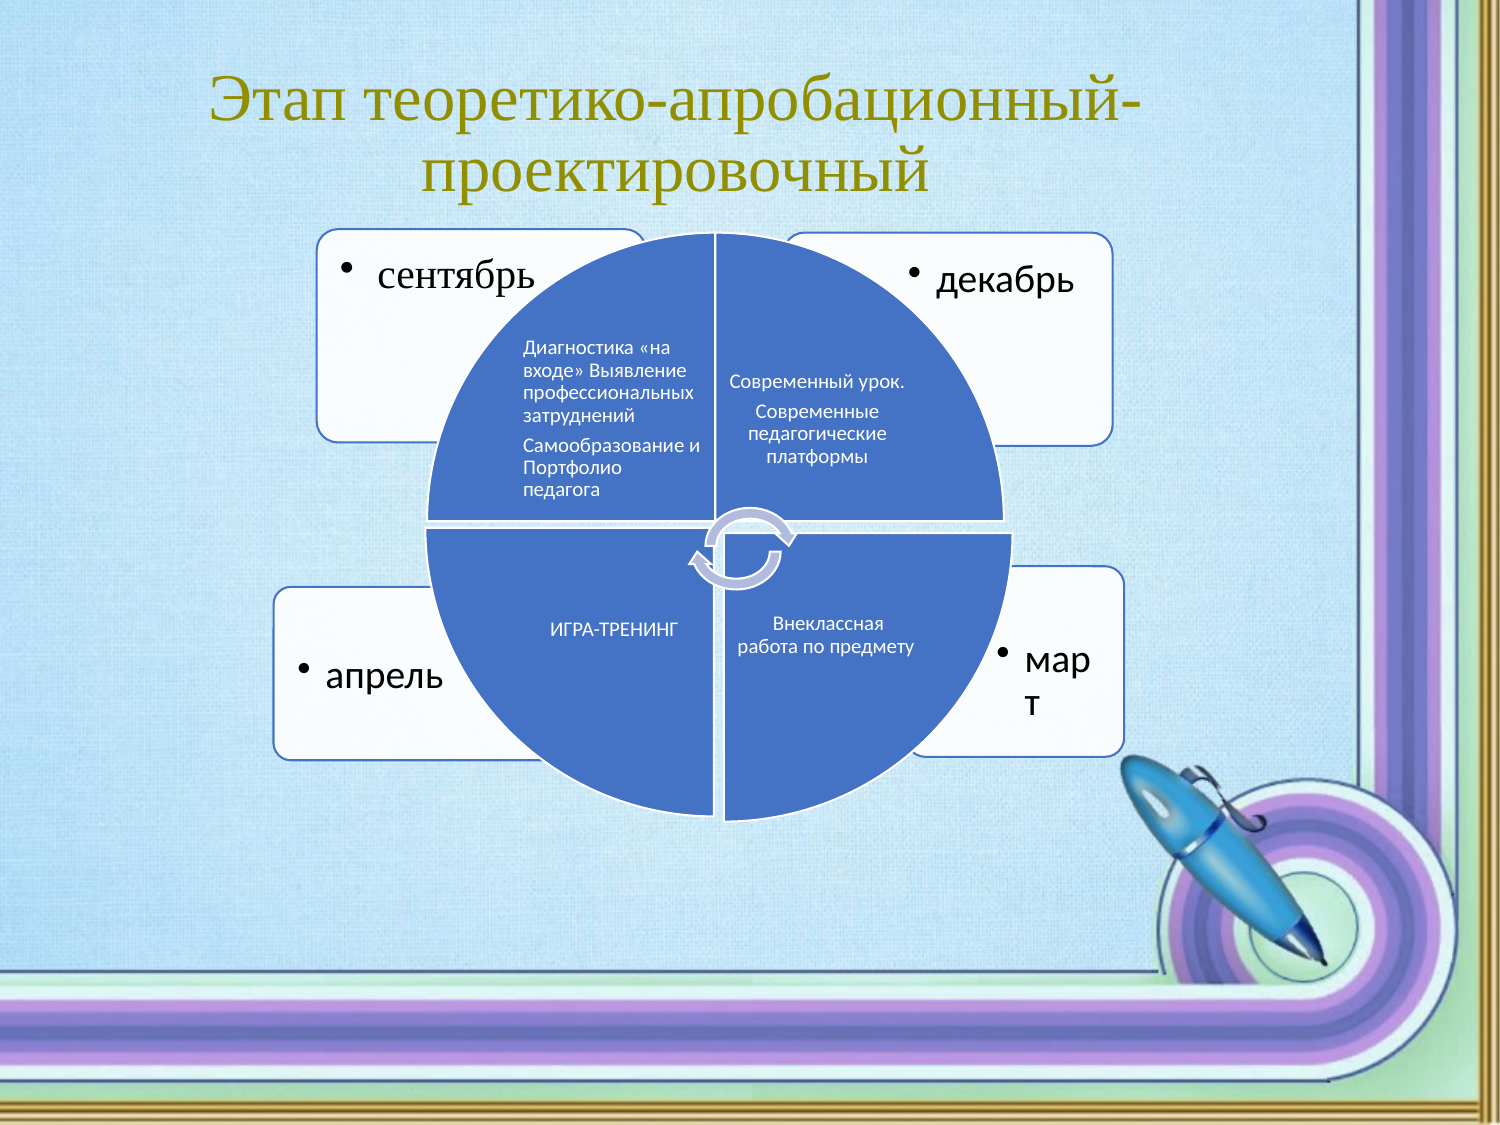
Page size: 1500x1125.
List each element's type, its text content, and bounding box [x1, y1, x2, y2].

title Этап теоретико-апробационный-проектировочный [38, 94, 1315, 214]
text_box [249, 229, 1250, 896]
picture [0, 0, 1500, 1125]
